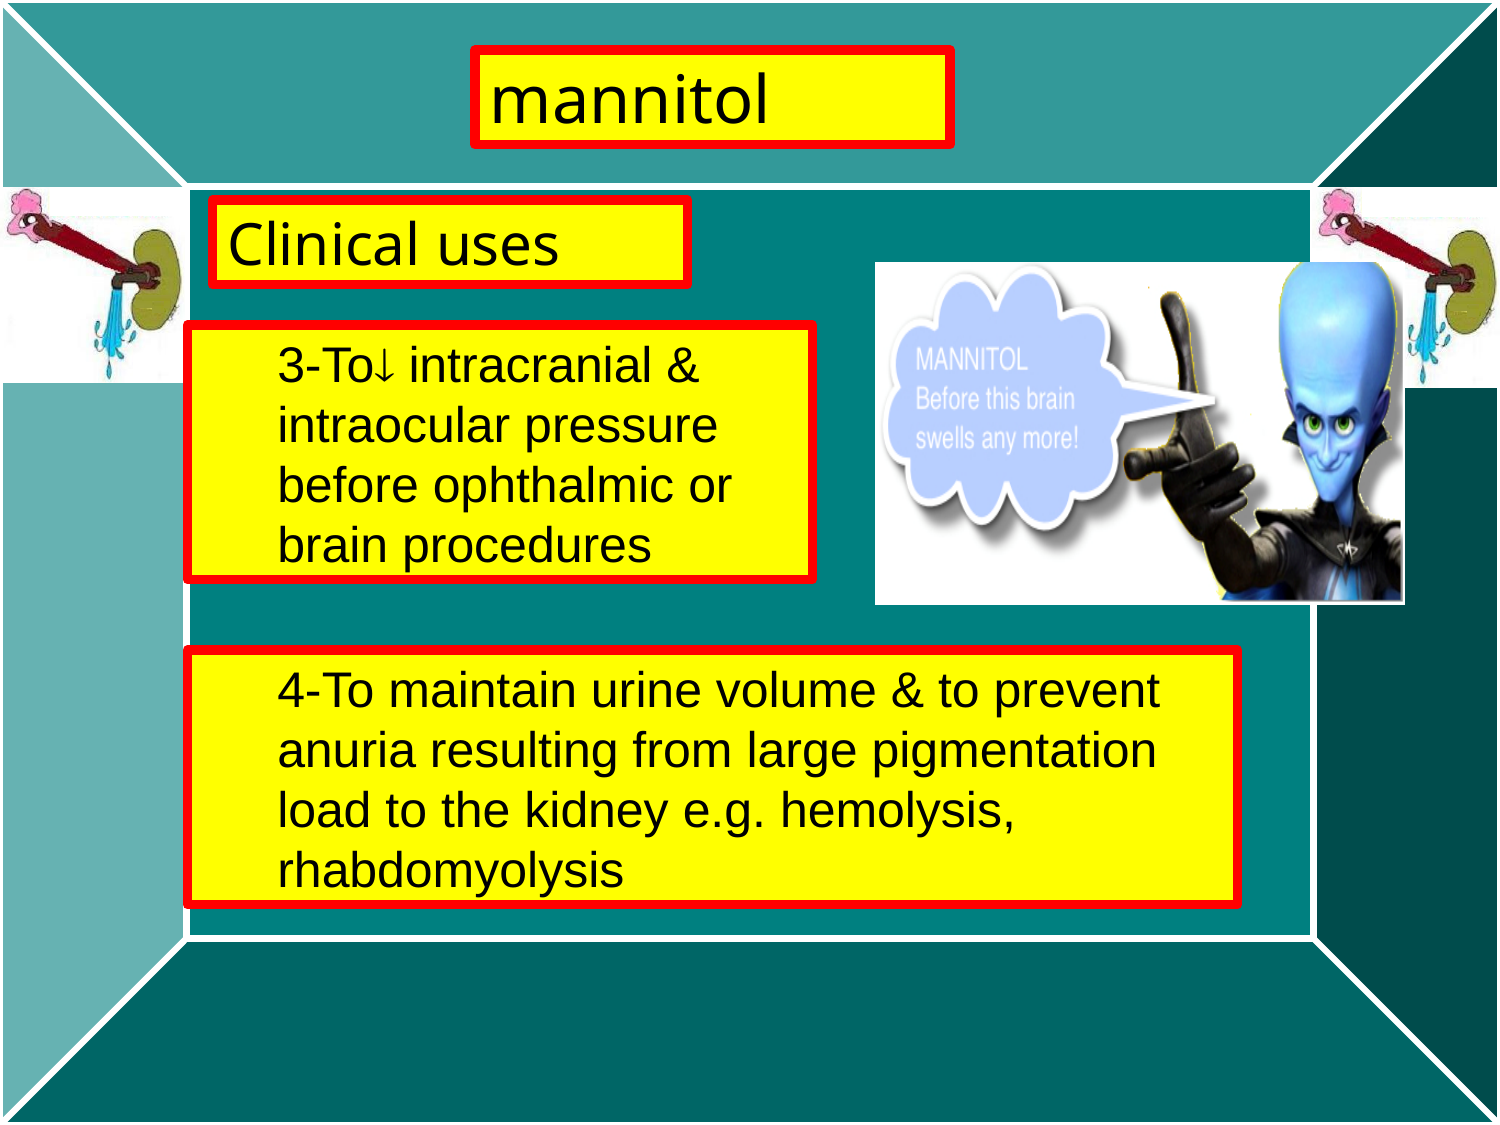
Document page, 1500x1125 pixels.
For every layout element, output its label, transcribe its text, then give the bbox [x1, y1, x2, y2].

text_box Clinical uses [212, 200, 688, 285]
text_box 3-To intracranial & intraocular pressure before ophthalmic or brain procedures [187, 324, 813, 580]
picture [0, 187, 185, 384]
text_box mannitol [474, 49, 950, 145]
text_box 4-To maintain urine volume & to prevent anuria resulting from large pigmentation load to the kidney e.g. hemolysis, rhabdomyolysis [187, 649, 1238, 905]
picture [874, 187, 1500, 605]
